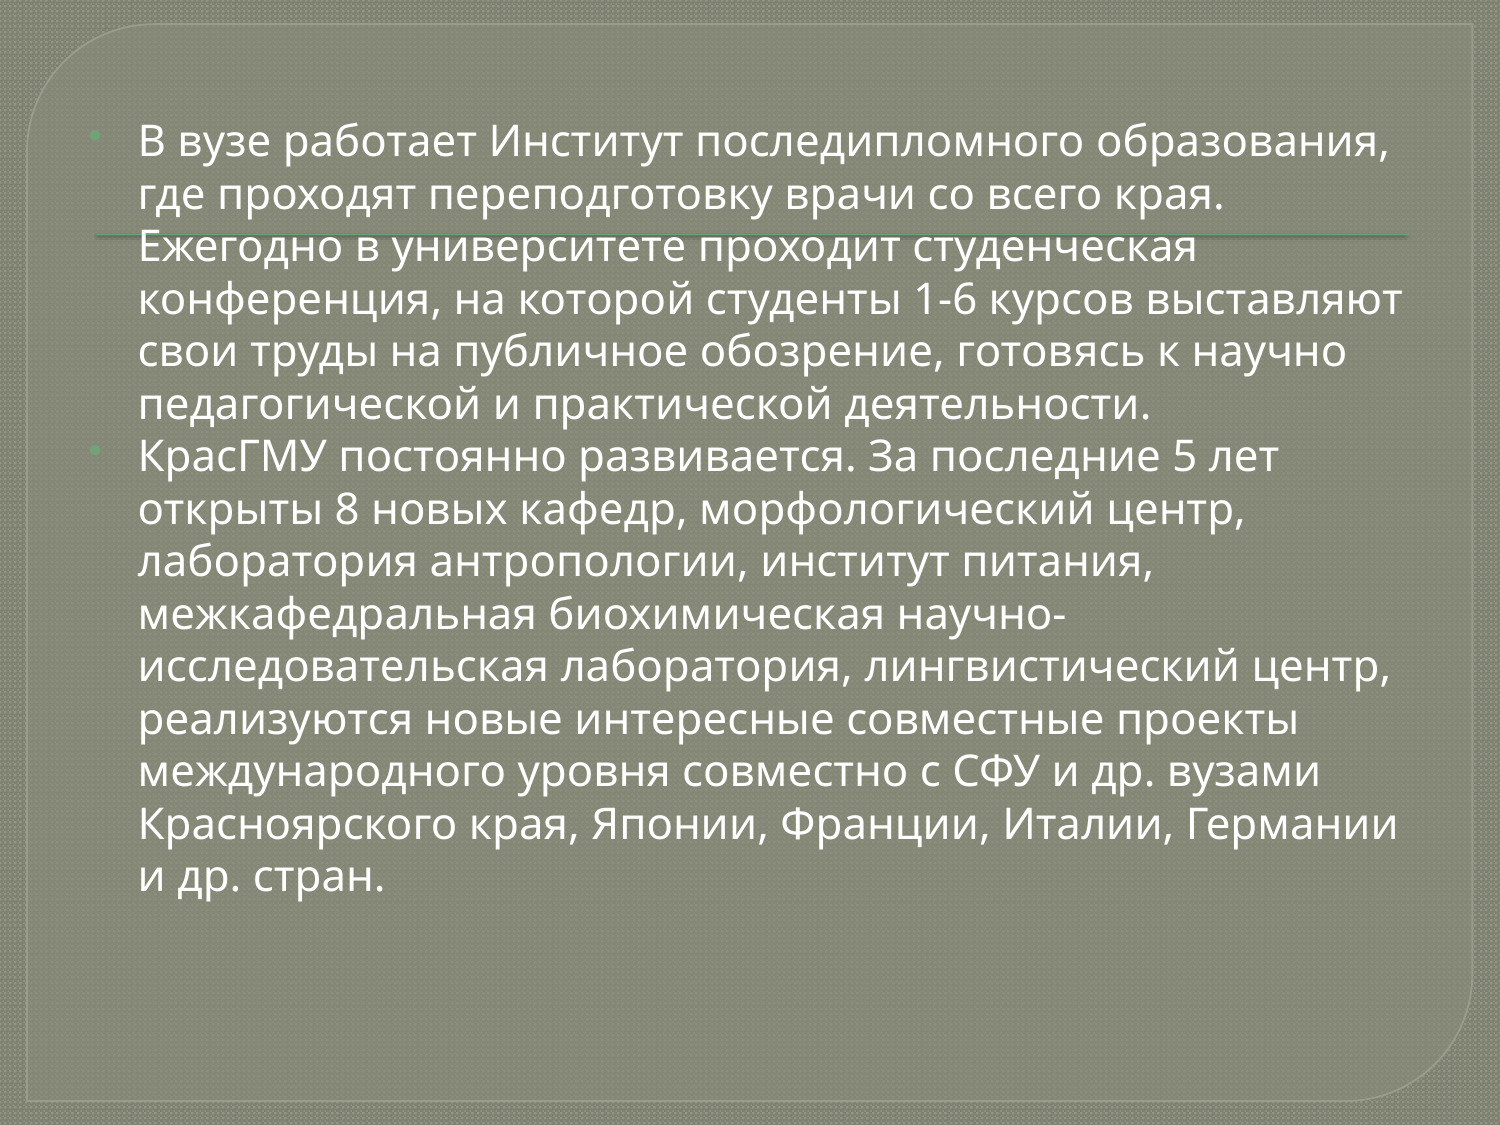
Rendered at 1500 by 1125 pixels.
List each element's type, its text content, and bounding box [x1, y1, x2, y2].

list В вузе работает Институт последипломного образования, где проходят переподготовку врачи со всего края. Ежегодно в университете проходит студенческая конференция, на которой студенты 1-6 курсов выставляют свои труды на публичное обозрение, готовясь к научно педагогической и практической деятельности. КрасГМУ постоянно развивается. За последние 5 лет открыты 8 новых кафедр, морфологический центр, лаборатория антропологии, институт питания, межкафедральная биохимическая научно-исследовательская лаборатория, лингвистический центр, реализуются новые интересные совместные проекты международного уровня совместно с СФУ и др. вузами Красноярского края, Японии, Франции, Италии, Германии и др. стран. [75, 105, 1425, 1013]
